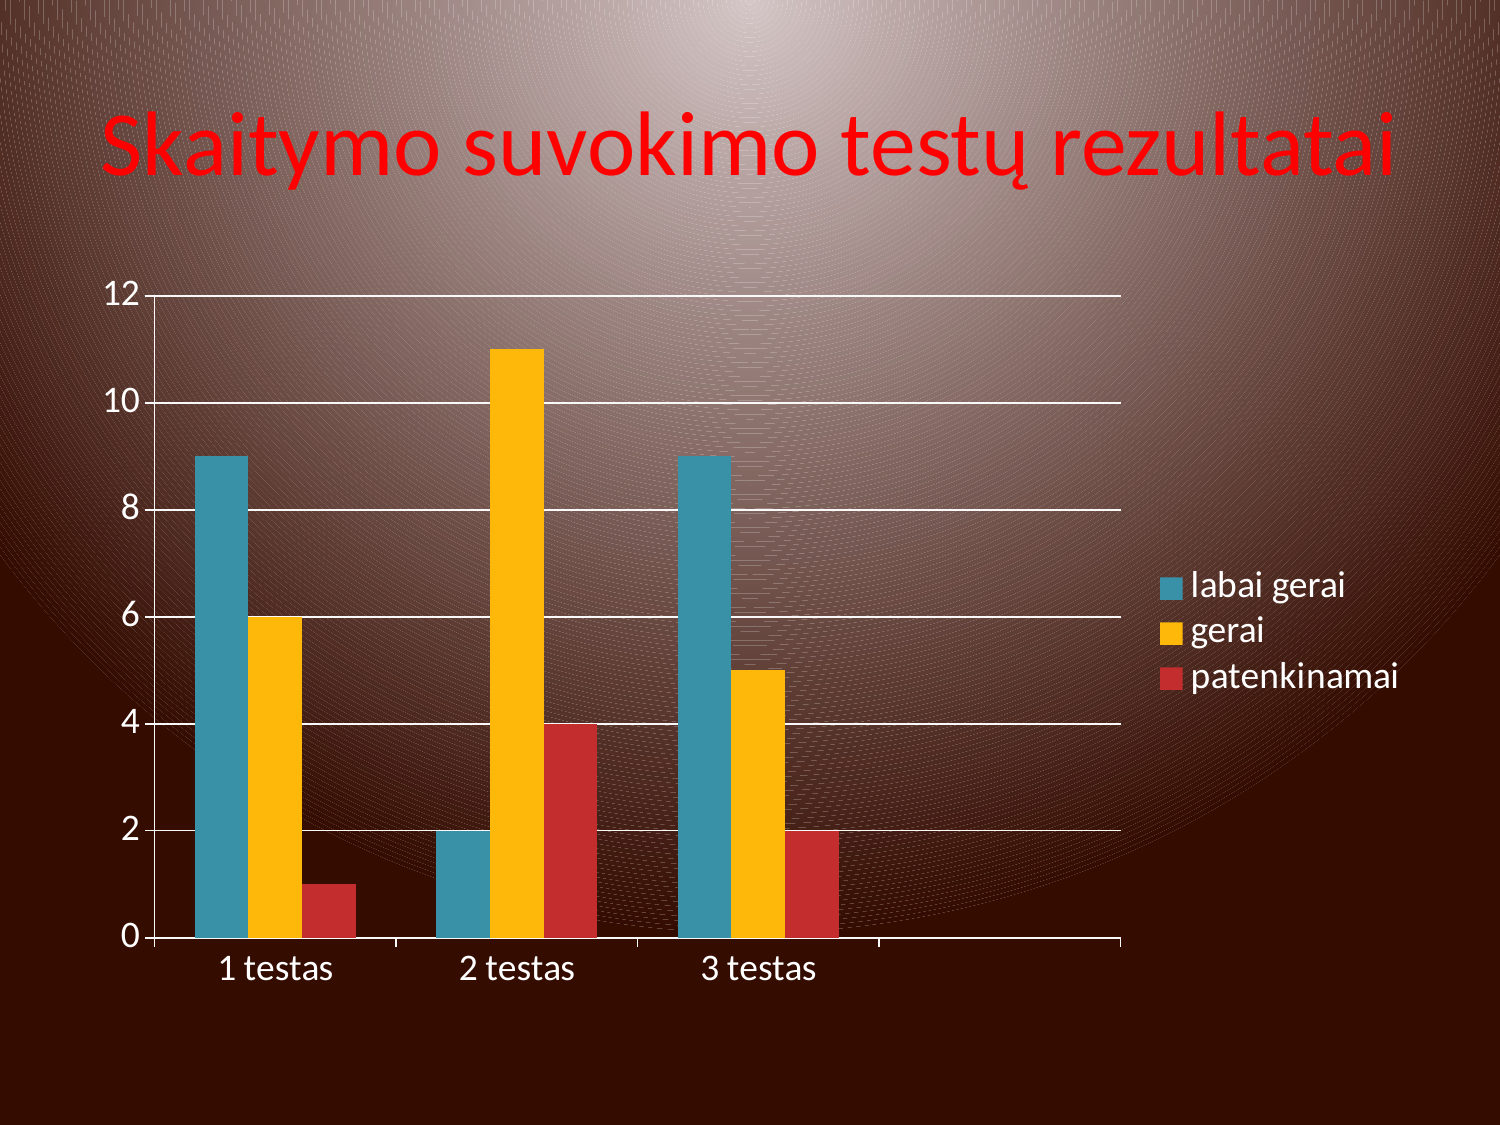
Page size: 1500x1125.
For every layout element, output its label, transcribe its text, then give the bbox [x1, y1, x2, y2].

title Skaitymo suvokimo testų rezultatai [75, 45, 1425, 233]
chart [74, 262, 1426, 1006]
